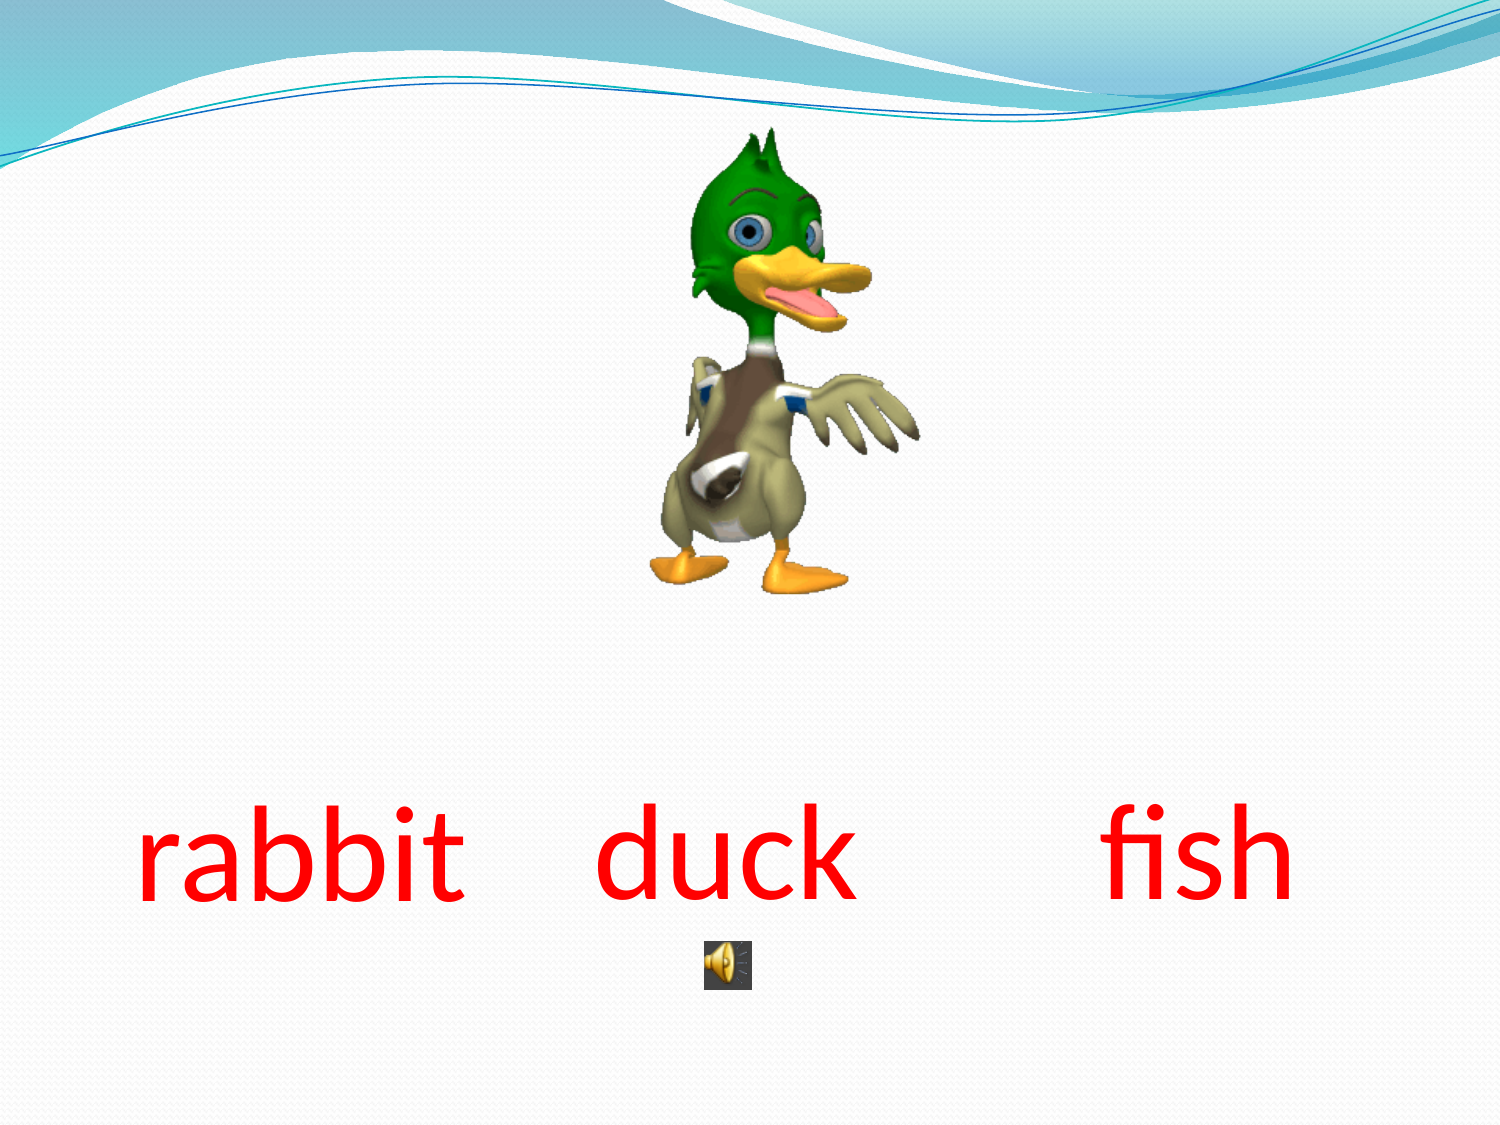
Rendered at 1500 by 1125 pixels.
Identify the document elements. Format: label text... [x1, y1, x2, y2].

title fish [998, 739, 1400, 928]
text_box rabbit [100, 741, 502, 929]
picture [584, 89, 954, 637]
picture [702, 940, 753, 991]
text_box duck [525, 739, 928, 928]
